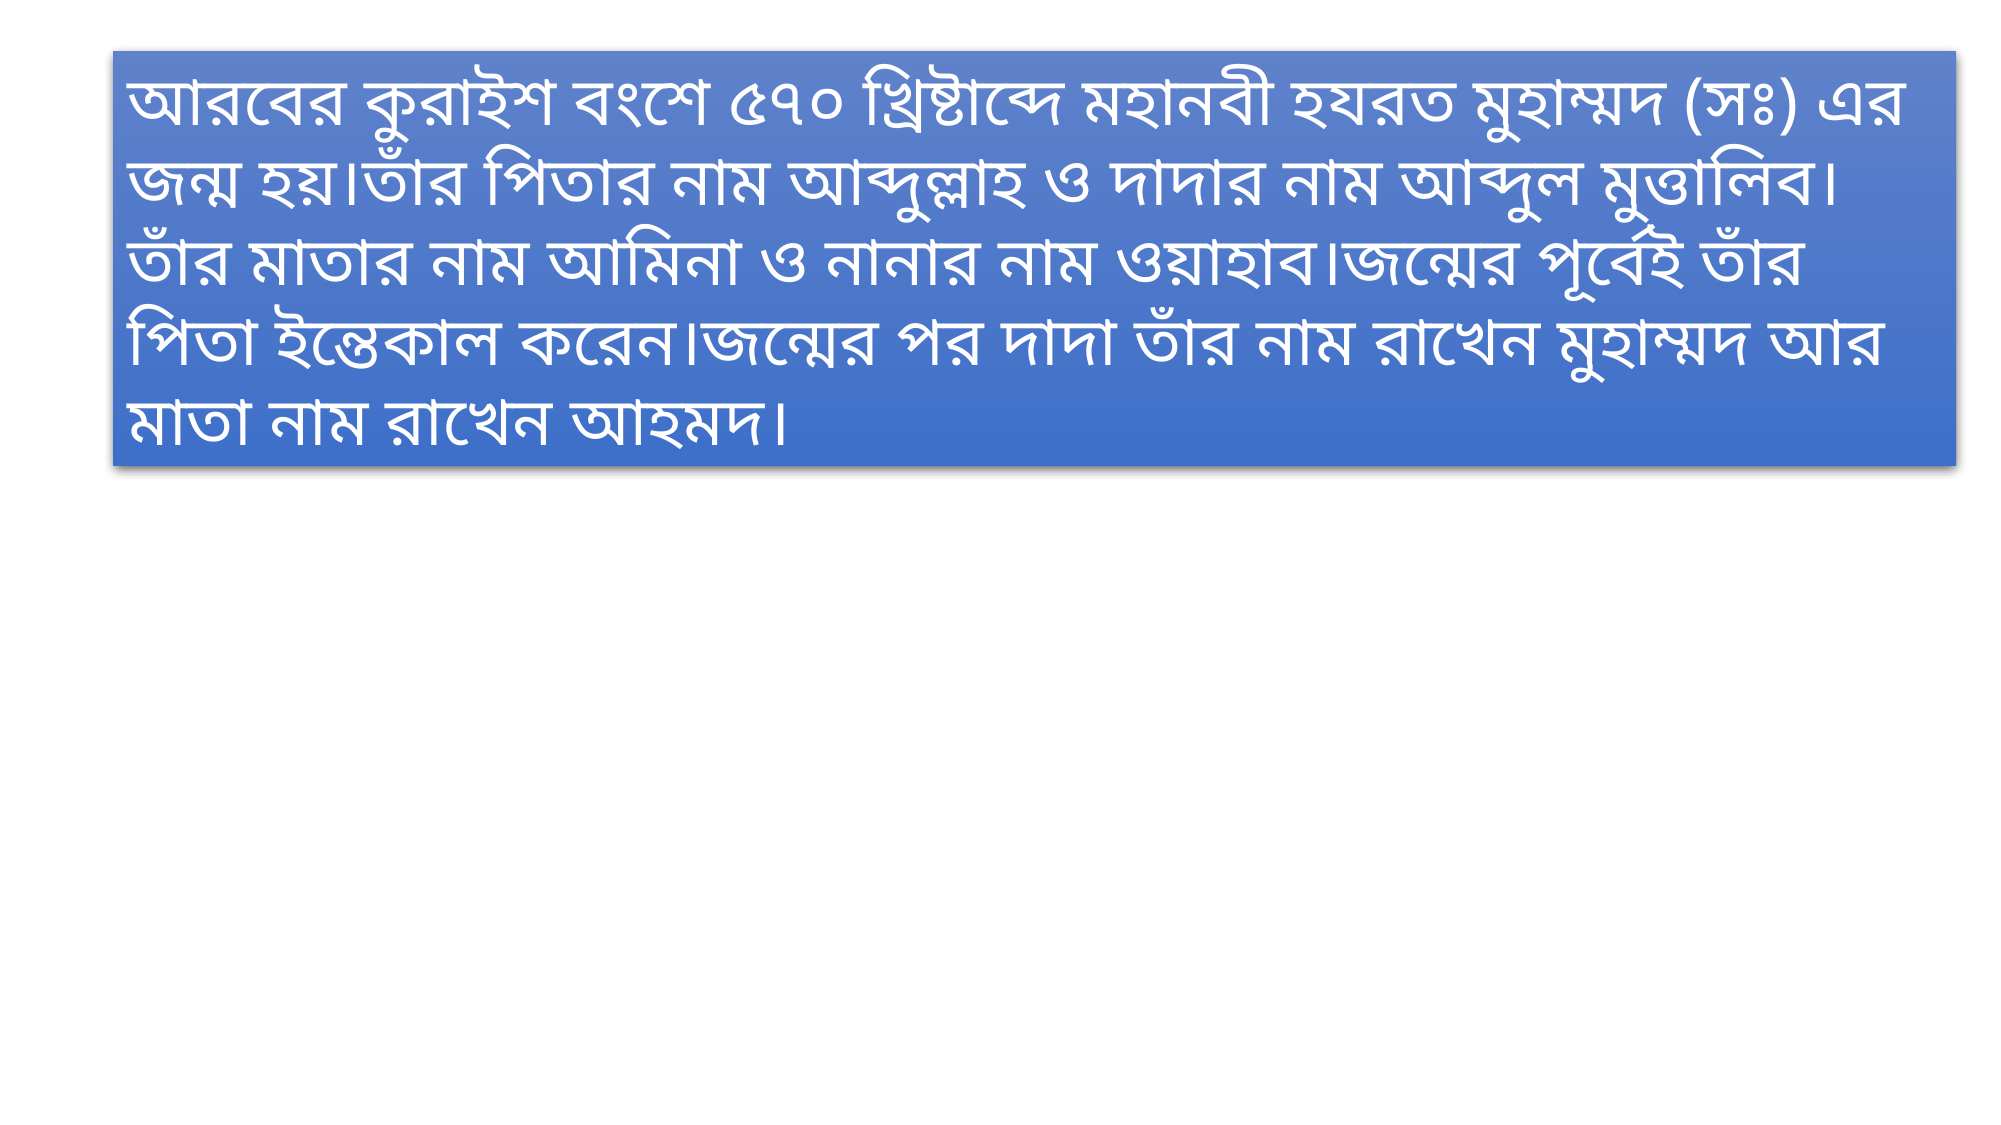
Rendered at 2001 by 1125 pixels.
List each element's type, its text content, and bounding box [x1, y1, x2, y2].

text_box আরবের কুরাইশ বংশে ৫৭০ খ্রিষ্টাব্দে মহানবী হযরত মুহাম্মদ (সঃ) এর জন্ম হয়।তাঁর পিতার নাম আব্দুল্লাহ ও দাদার নাম আব্দুল মুত্তালিব।তাঁর মাতার নাম আমিনা ও নানার নাম ওয়াহাব।জন্মের পূর্বেই তাঁর পিতা ইন্তেকাল করেন।জন্মের পর দাদা তাঁর নাম রাখেন মুহাম্মদ আর মাতা নাম রাখেন আহমদ। [113, 51, 1957, 466]
